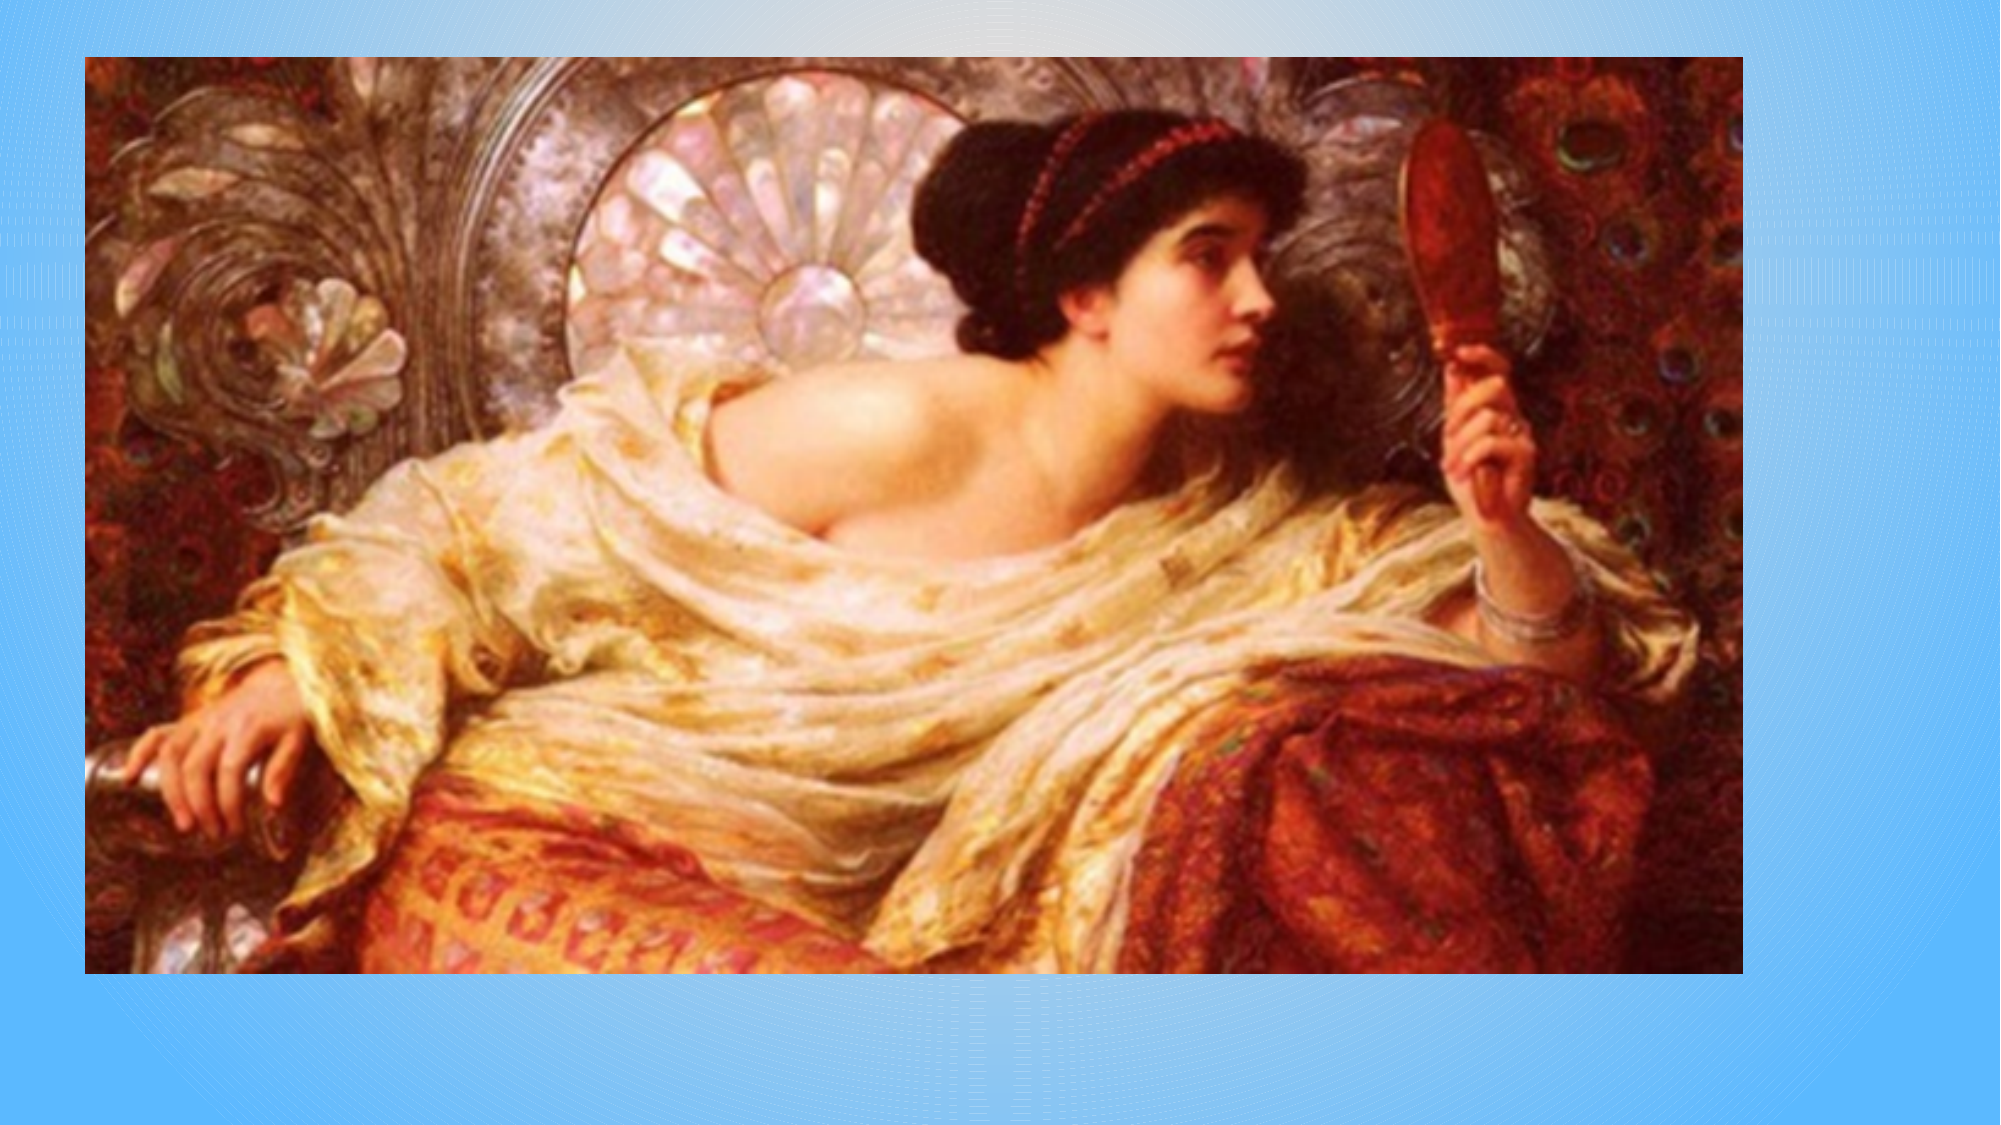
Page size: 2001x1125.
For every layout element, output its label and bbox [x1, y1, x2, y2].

picture [85, 57, 1743, 975]
